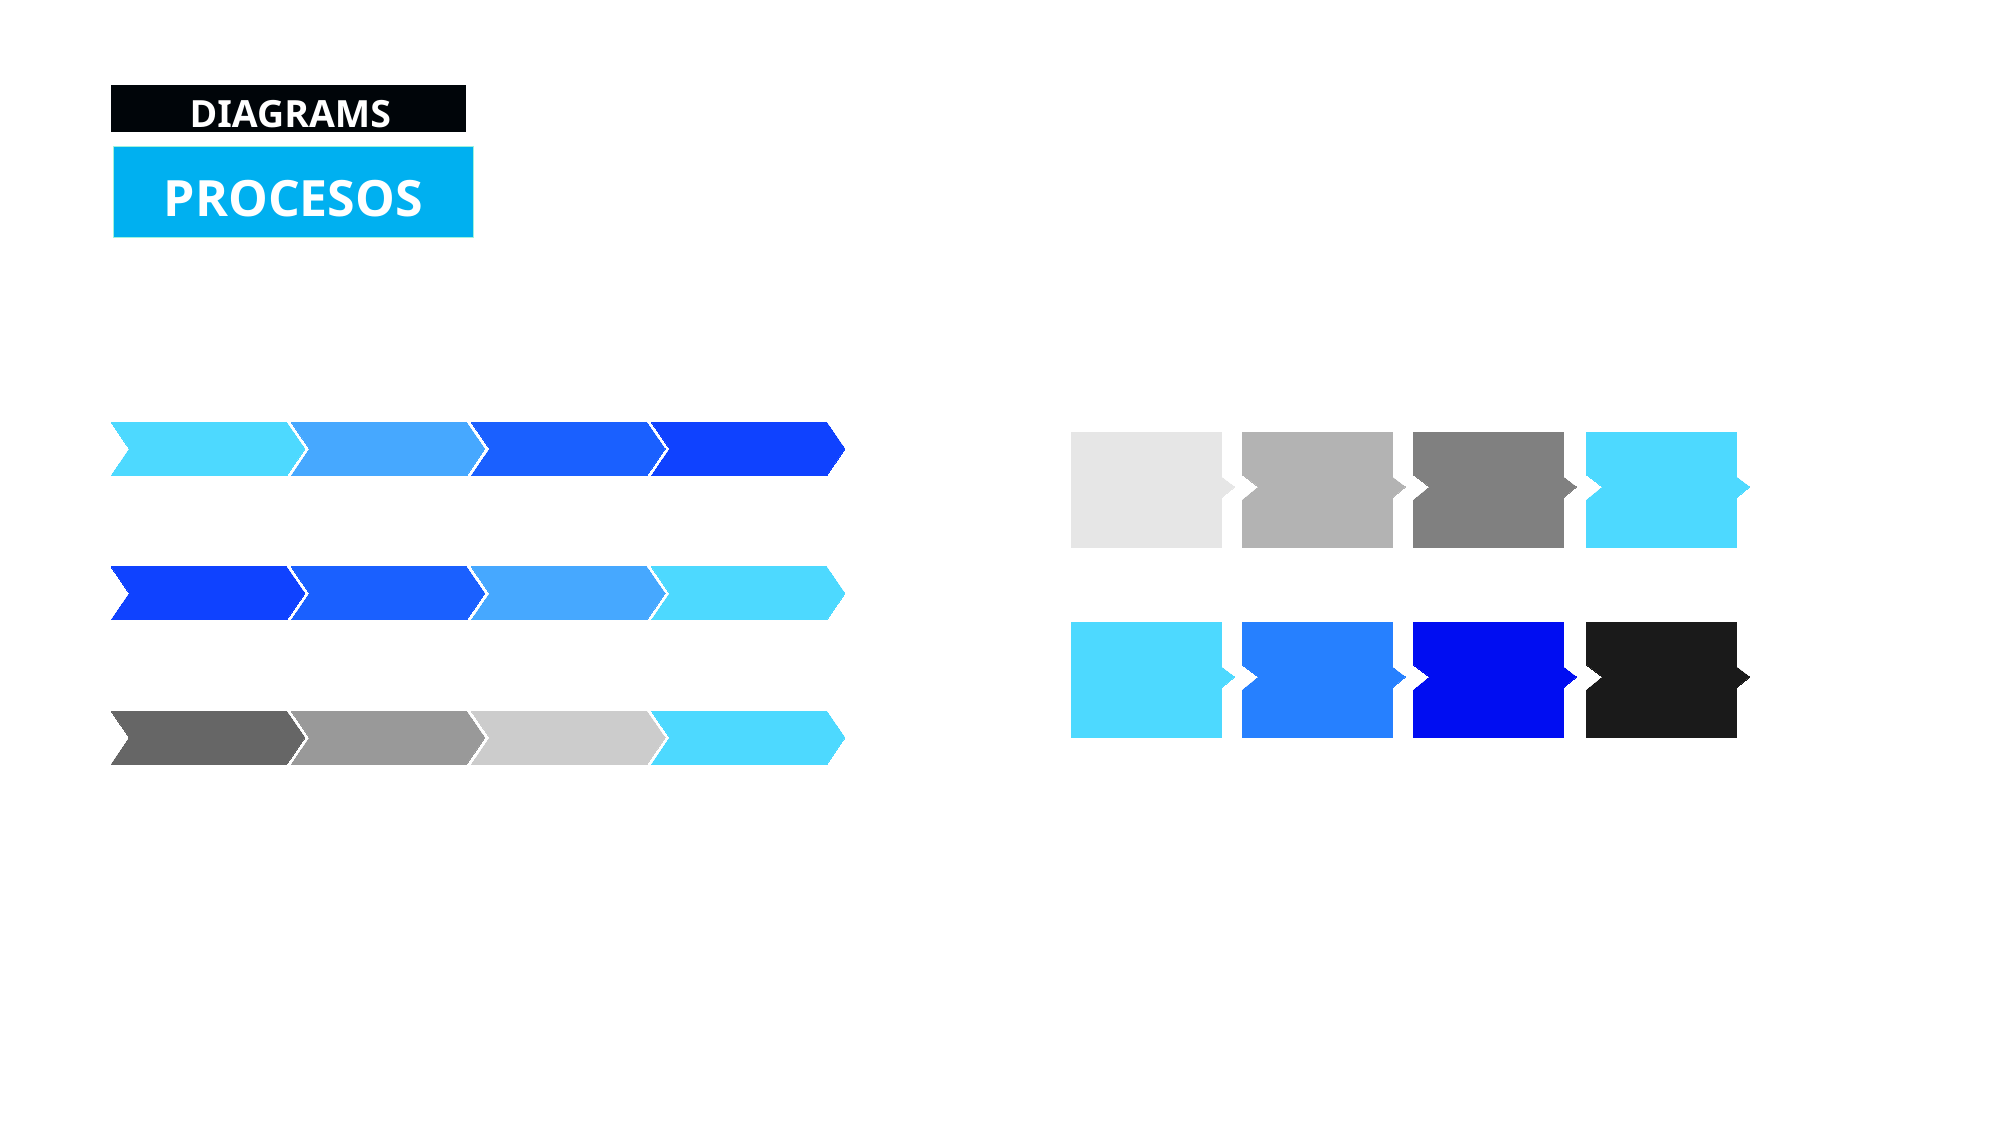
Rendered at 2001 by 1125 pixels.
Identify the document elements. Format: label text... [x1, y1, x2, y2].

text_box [111, 82, 466, 144]
text_box [651, 711, 845, 765]
text_box [651, 566, 845, 620]
text_box [111, 422, 305, 476]
text_box [113, 146, 474, 238]
text_box [291, 566, 485, 620]
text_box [1071, 432, 1750, 738]
text_box [651, 422, 845, 476]
text_box [471, 422, 666, 476]
text_box [111, 711, 305, 765]
text_box [111, 566, 305, 620]
text_box [291, 711, 485, 765]
text_box [471, 566, 666, 620]
text_box PROCESOS [149, 159, 438, 234]
text_box [291, 422, 485, 476]
text_box [471, 711, 666, 765]
